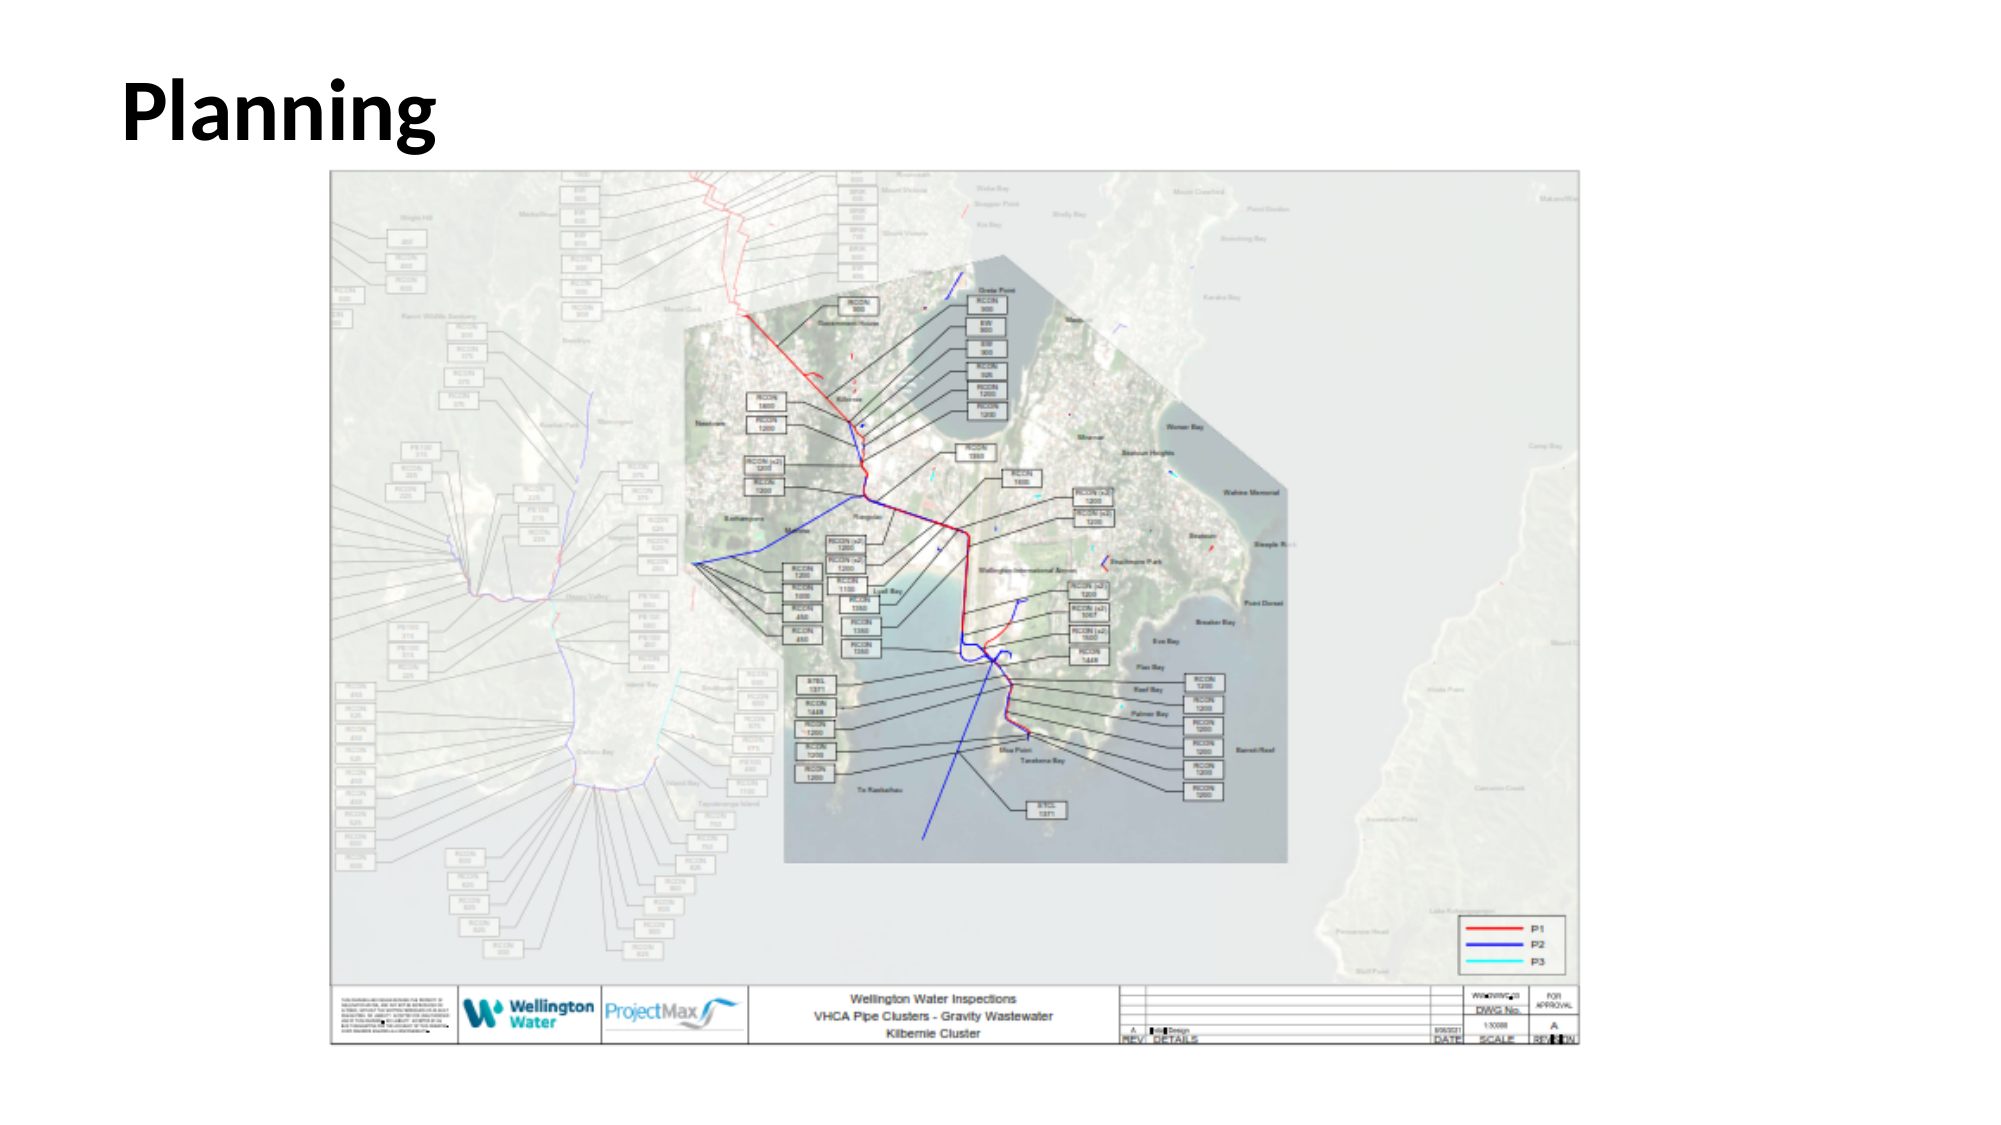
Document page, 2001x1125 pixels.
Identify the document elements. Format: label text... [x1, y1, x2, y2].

picture [328, 167, 1590, 1052]
title Planning [106, 56, 1832, 168]
